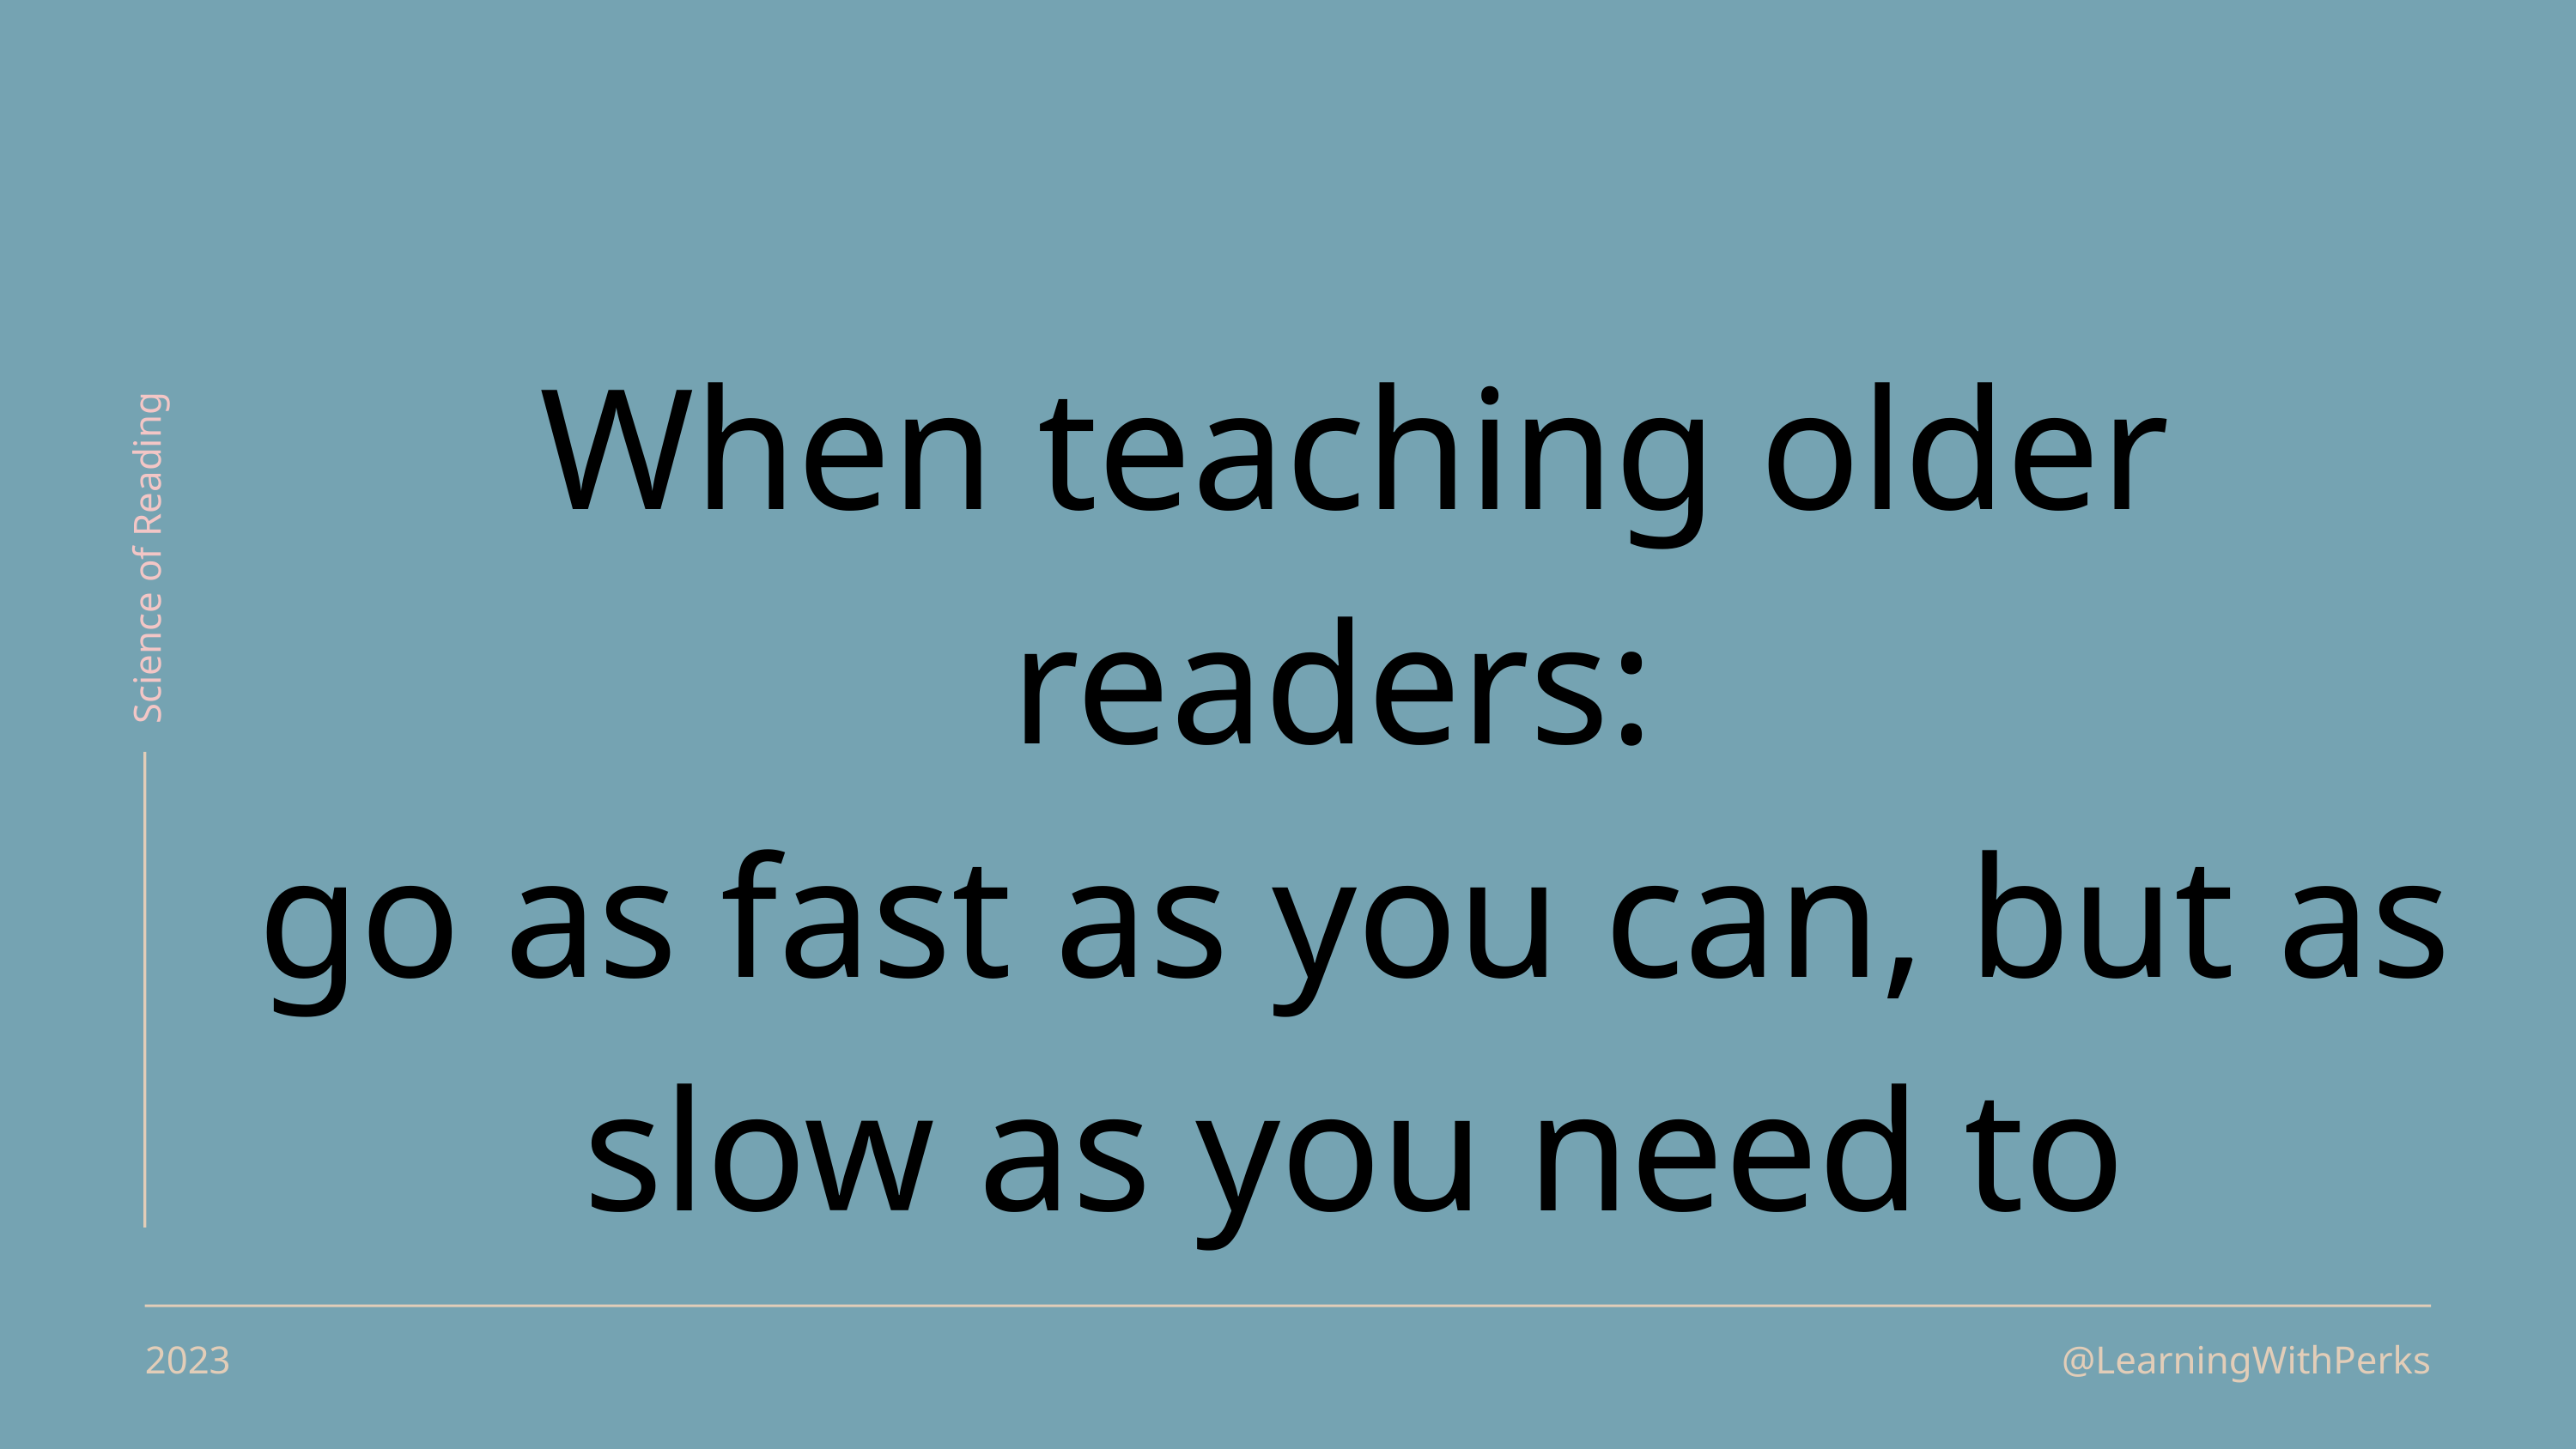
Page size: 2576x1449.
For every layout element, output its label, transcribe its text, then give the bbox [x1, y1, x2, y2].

text_box 2023 [144, 1328, 678, 1382]
text_box When teaching older readers: go as fast as you can, but as slow as you need to [204, 309, 2506, 1245]
text_box Science of Reading [115, 144, 169, 724]
text_box @LearningWithPerks [1898, 1328, 2432, 1382]
